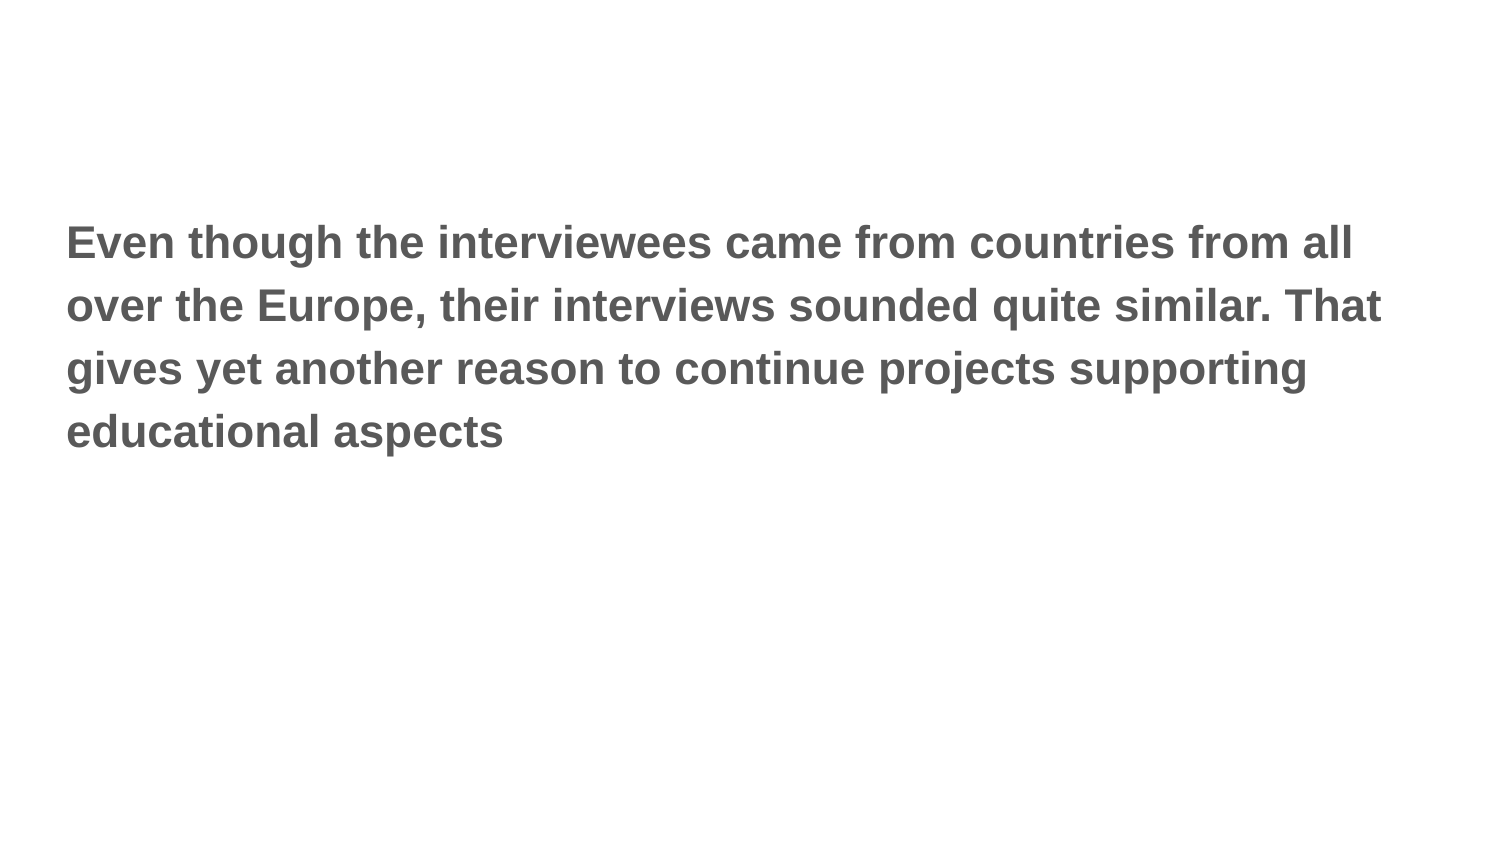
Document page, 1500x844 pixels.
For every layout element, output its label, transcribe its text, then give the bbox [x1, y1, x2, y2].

list Even though the interviewees came from countries from all over the Europe, their interviews sounded quite similar. That gives yet another reason to continue projects supporting educational aspects [51, 189, 1449, 750]
